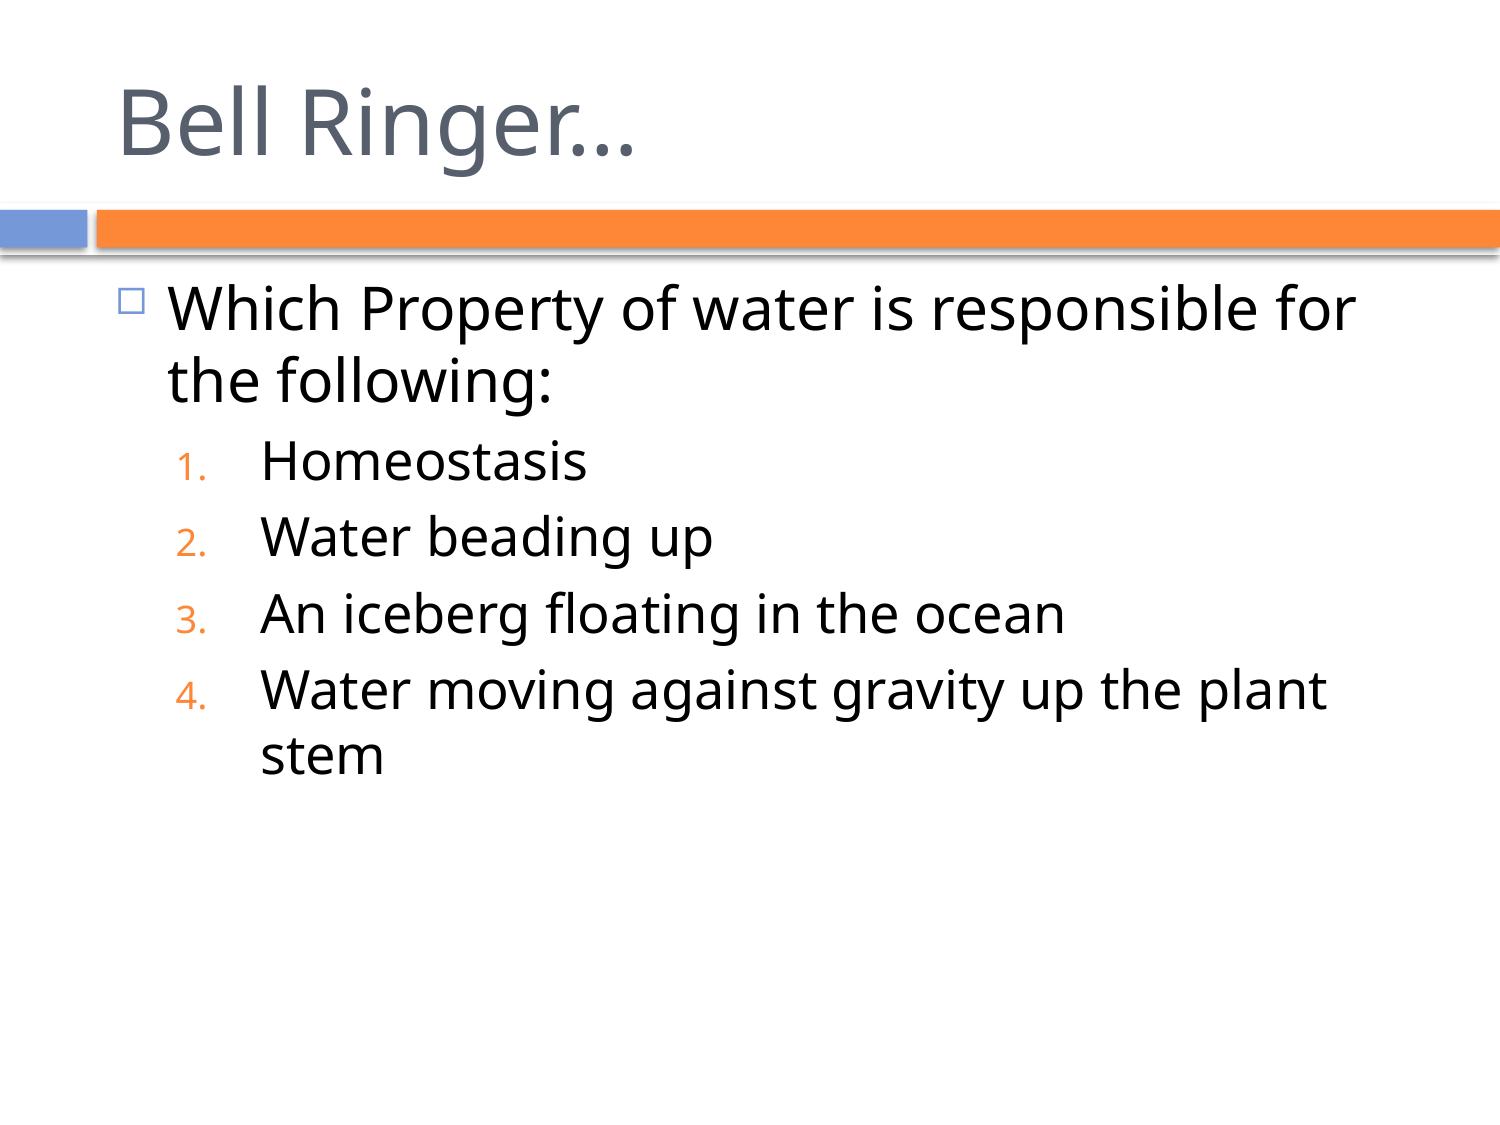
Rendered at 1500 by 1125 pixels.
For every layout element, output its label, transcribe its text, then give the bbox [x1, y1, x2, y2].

list Which Property of water is responsible for the following: Homeostasis Water beading up An iceberg floating in the ocean Water moving against gravity up the plant stem [100, 262, 1438, 1000]
title Bell Ringer… [100, 37, 1438, 200]
